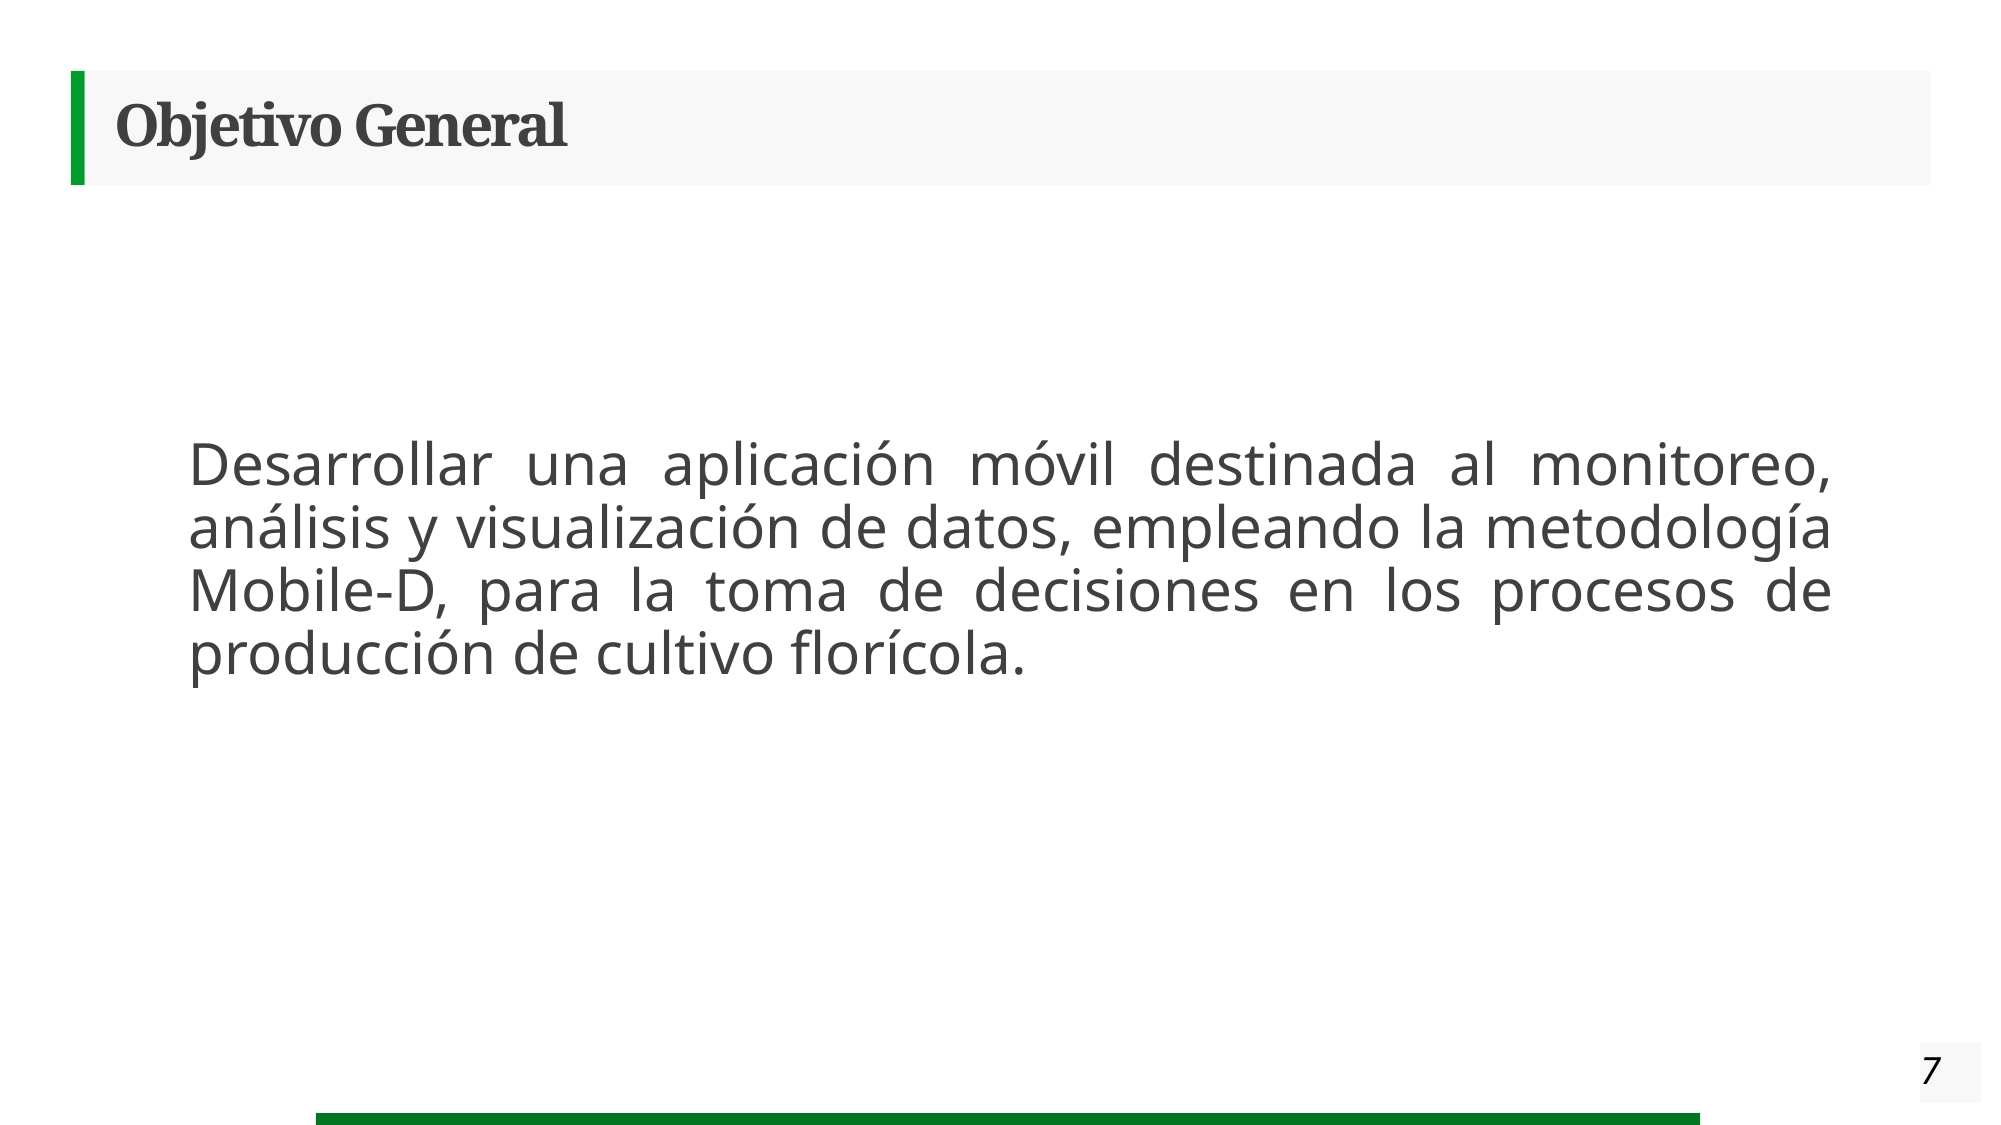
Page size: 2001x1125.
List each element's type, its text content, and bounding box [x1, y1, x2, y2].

text_box Desarrollar una aplicación móvil destinada al monitoreo, análisis y visualización de datos, empleando la metodología Mobile-D, para la toma de decisiones en los procesos de producción de cultivo florícola. [167, 427, 1849, 695]
title Objetivo General [84, 70, 1932, 185]
slide_number 7 [1920, 1042, 1982, 1103]
